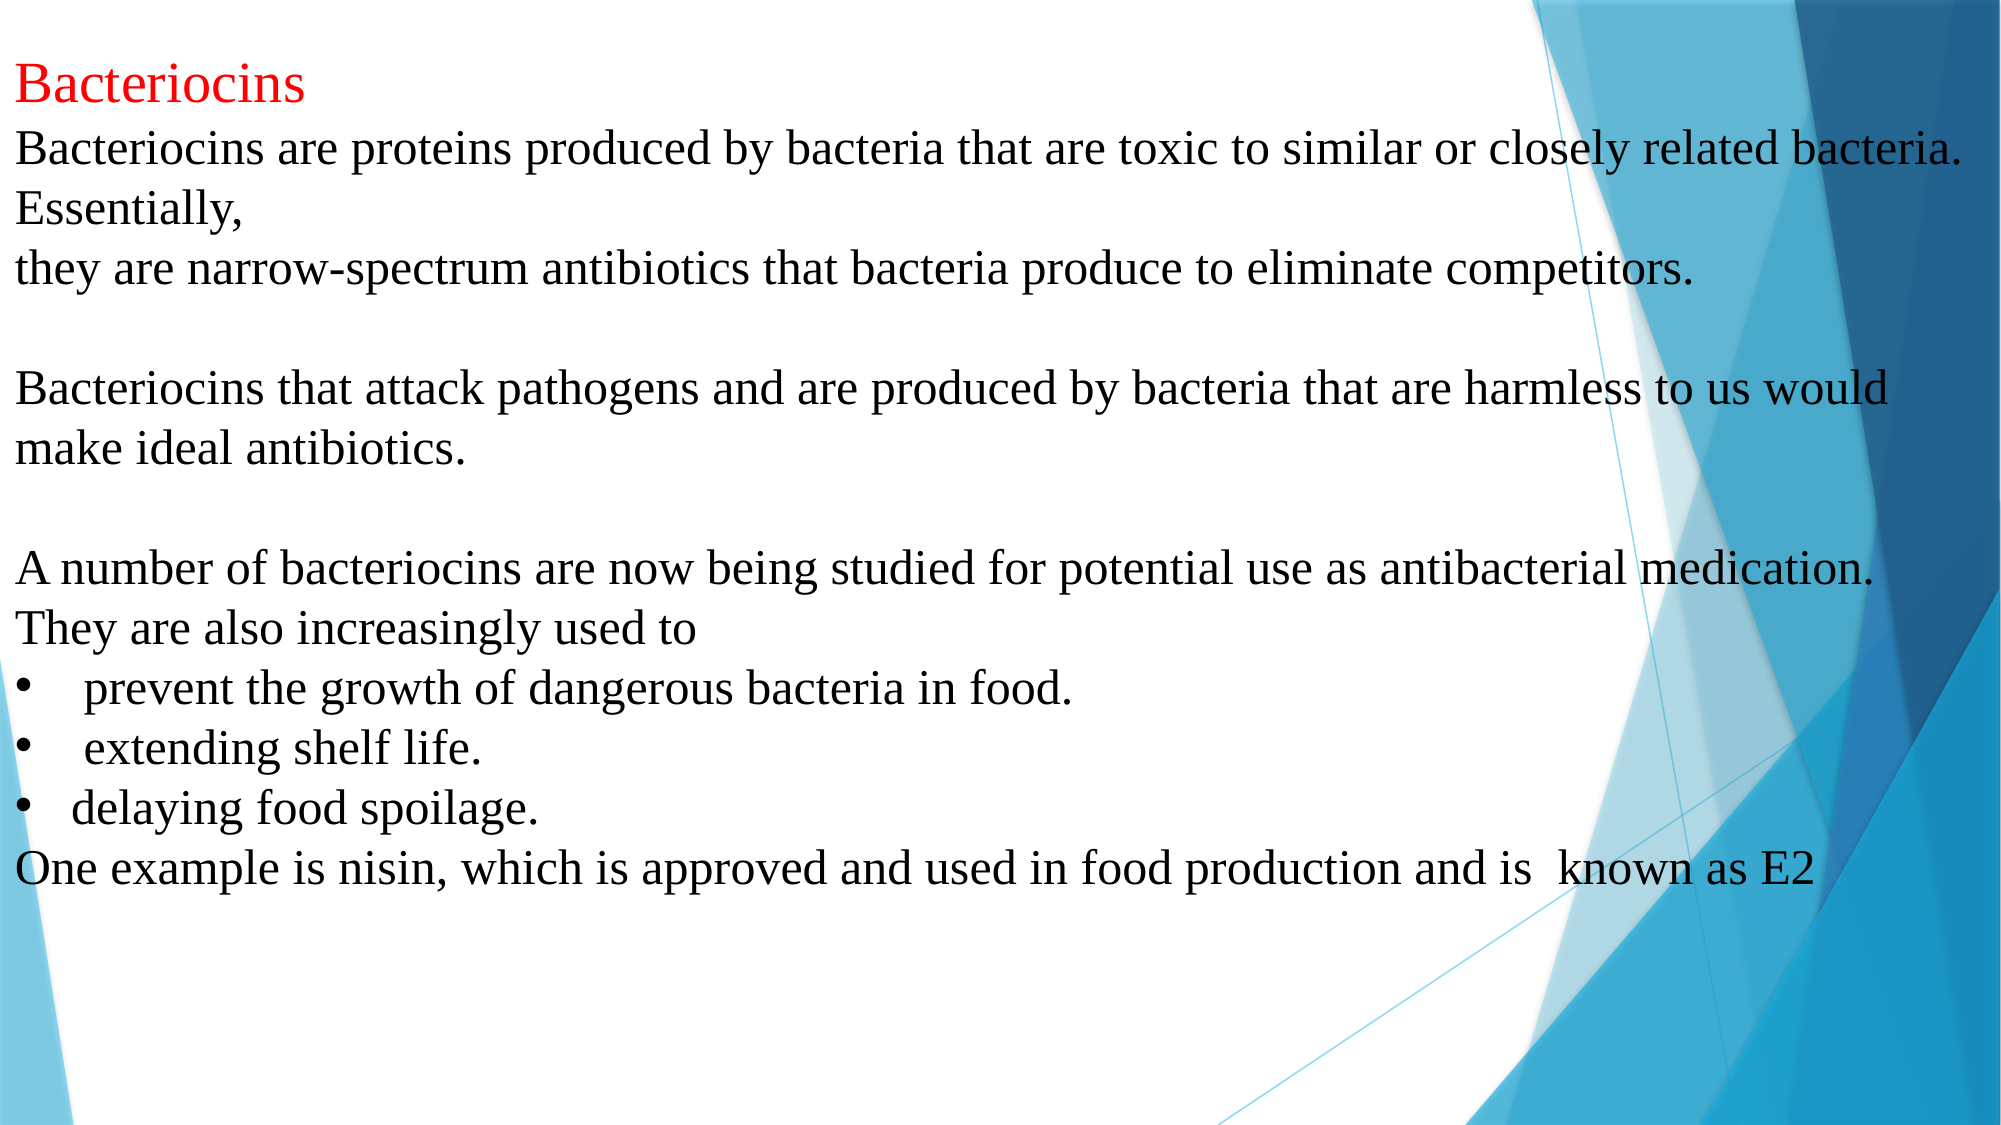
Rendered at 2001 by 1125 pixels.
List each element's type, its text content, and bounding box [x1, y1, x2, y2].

text_box Bacteriocins Bacteriocins are proteins produced by bacteria that are toxic to similar or closely related bacteria. Essentially, they are narrow-spectrum antibiotics that bacteria produce to eliminate competitors. Bacteriocins that attack pathogens and are produced by bacteria that are harmless to us would make ideal antibiotics. A number of bacteriocins are now being studied for potential use as antibacterial medication. They are also increasingly used to prevent the growth of dangerous bacteria in food. extending shelf life. delaying food spoilage. One example is nisin, which is approved and used in food production and is known as E2 [0, 37, 2000, 902]
